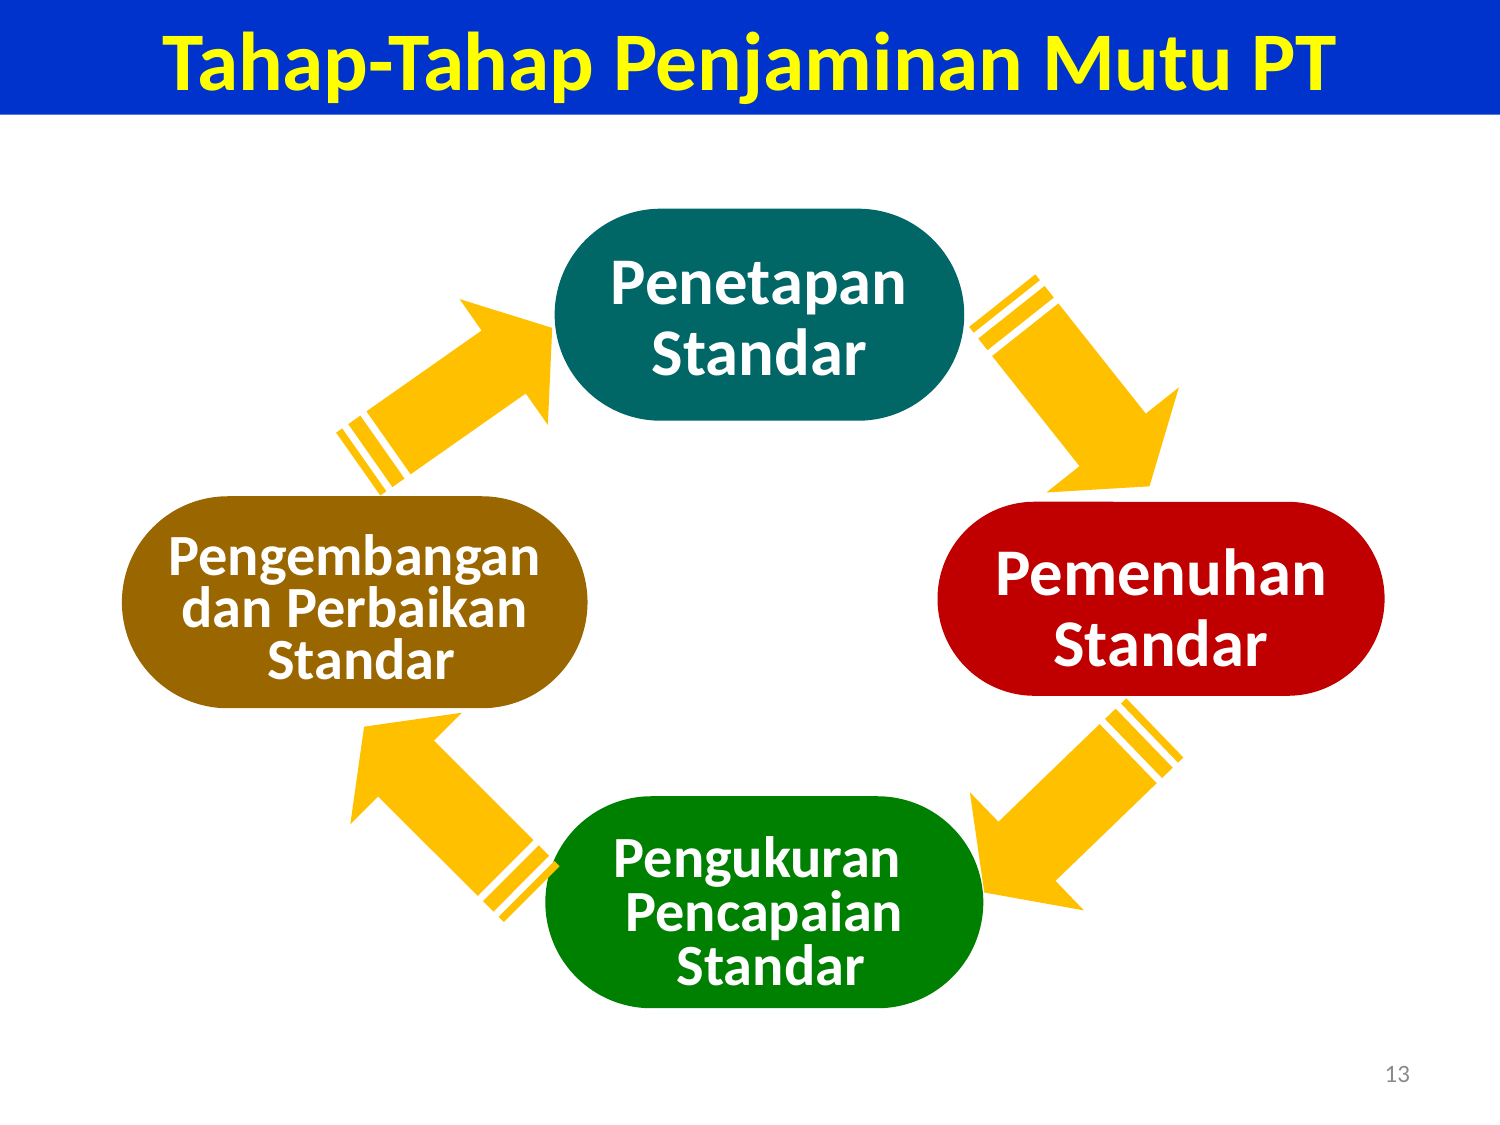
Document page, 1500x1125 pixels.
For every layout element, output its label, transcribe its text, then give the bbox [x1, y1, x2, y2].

text_box [969, 274, 1040, 333]
text_box Pemenuhan Standar [937, 501, 1385, 696]
text_box [978, 285, 1054, 351]
text_box Tahap-Tahap Penjaminan Mutu PT [0, 0, 1500, 115]
text_box [1120, 698, 1184, 763]
text_box Pengukuran Pencapaian Standar [545, 796, 984, 1009]
text_box [992, 303, 1179, 493]
text_box [482, 845, 550, 912]
text_box [969, 724, 1157, 911]
text_box [350, 712, 534, 896]
text_box [498, 861, 560, 923]
slide_number 13 [1074, 1042, 1425, 1103]
text_box [366, 299, 553, 475]
text_box Pengembangan dan Perbaikan Standar [121, 496, 588, 709]
text_box [1104, 708, 1173, 779]
text_box [348, 415, 405, 488]
text_box Penetapan Standar [554, 208, 965, 421]
text_box [336, 428, 387, 496]
